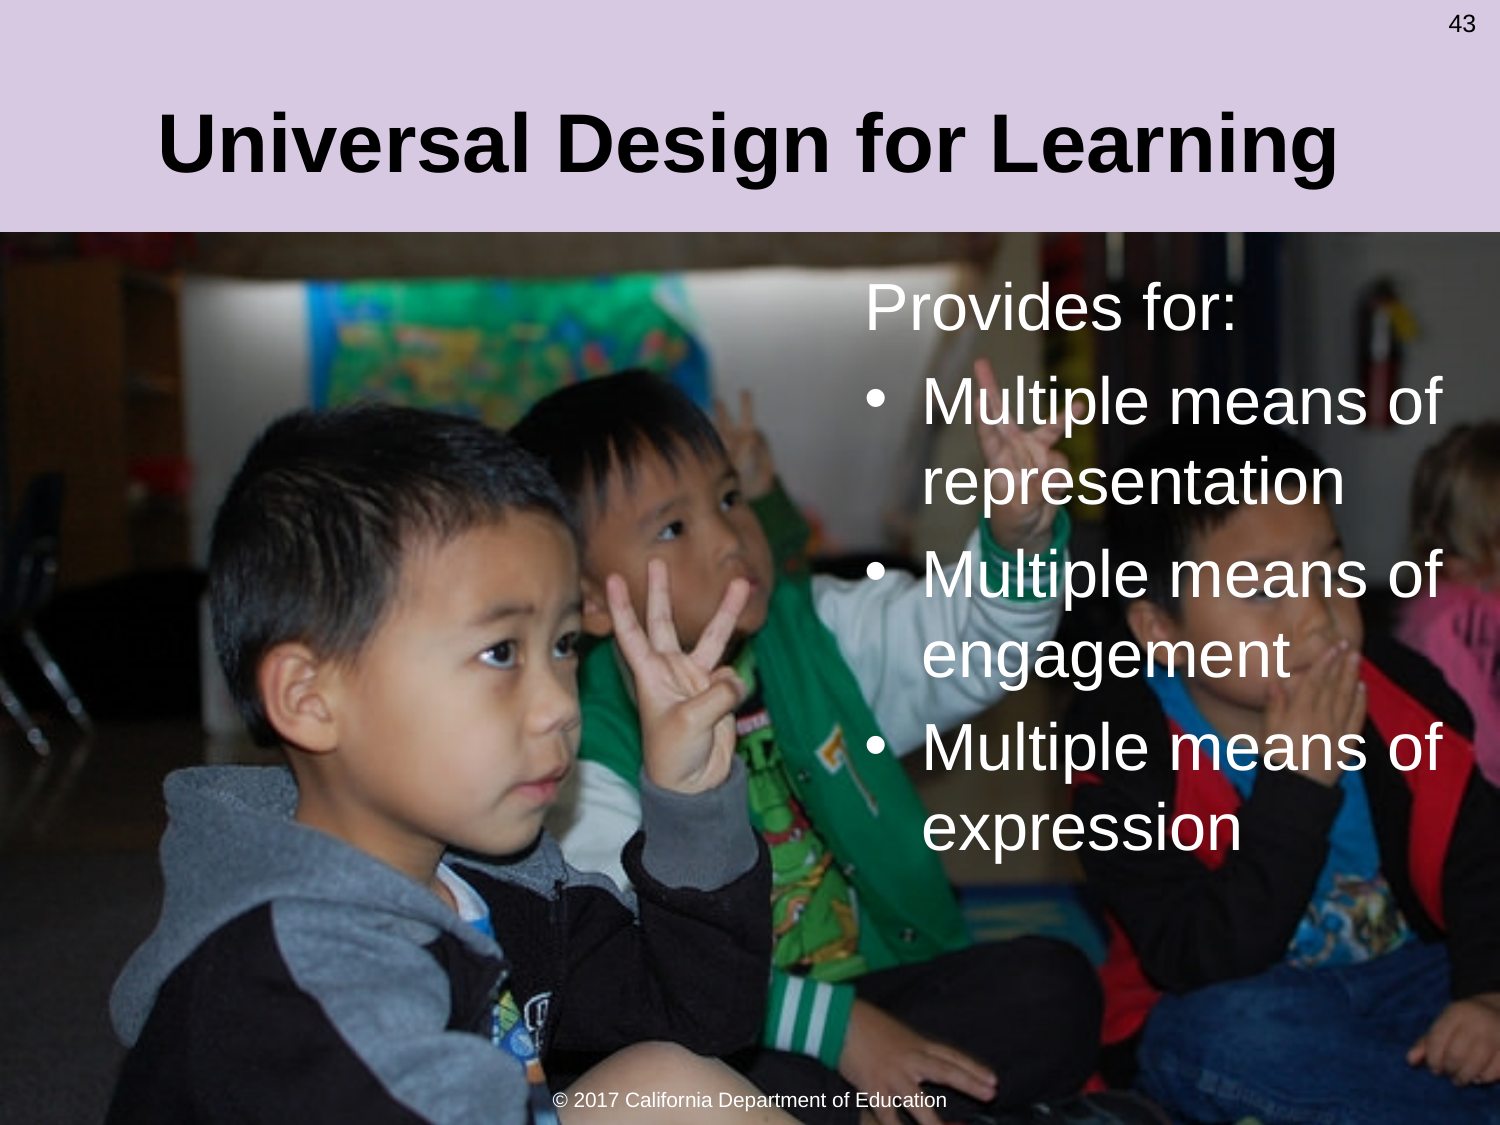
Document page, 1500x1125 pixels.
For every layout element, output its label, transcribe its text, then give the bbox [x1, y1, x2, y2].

title Universal Design for Learning [75, 45, 1425, 231]
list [0, 232, 1500, 1125]
slide_number 43 [1425, 0, 1500, 60]
